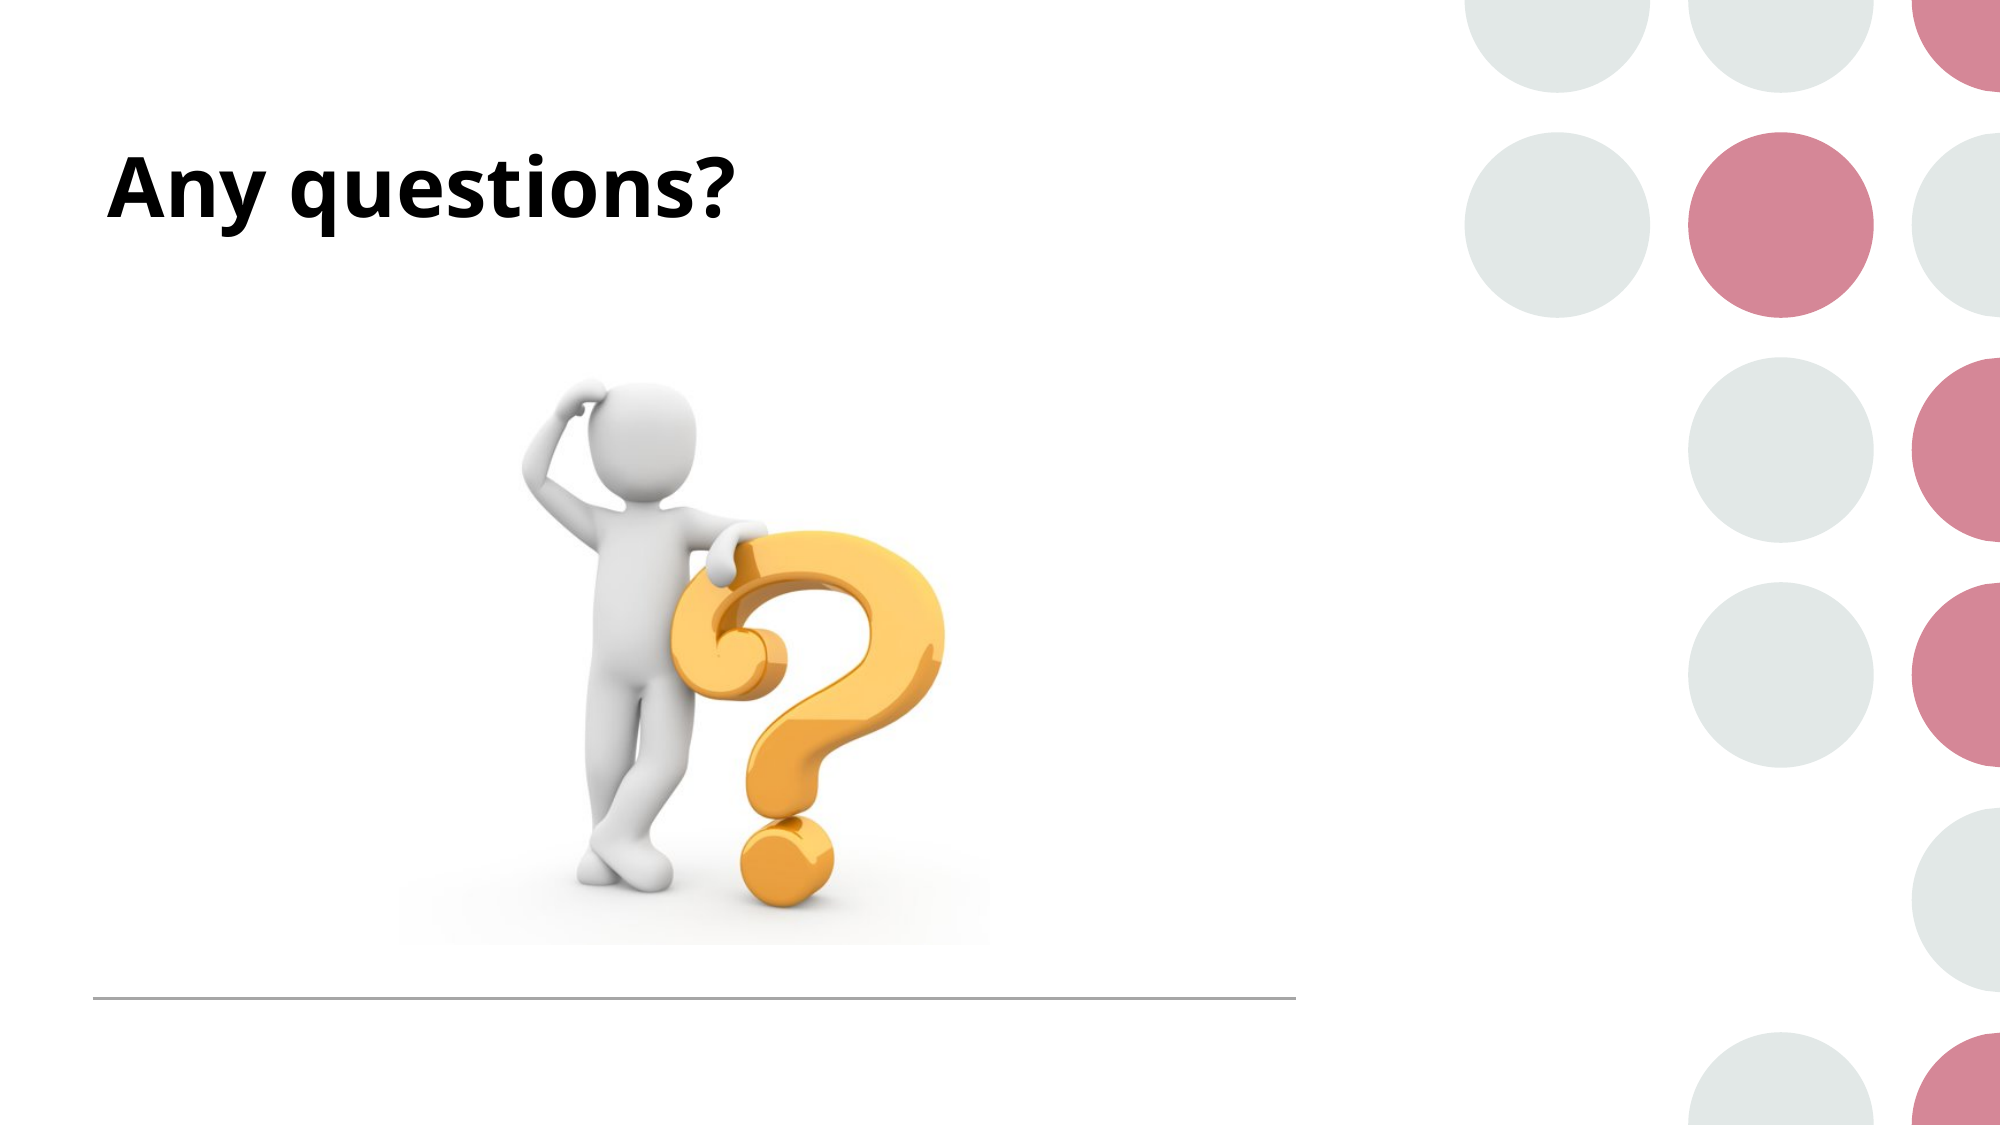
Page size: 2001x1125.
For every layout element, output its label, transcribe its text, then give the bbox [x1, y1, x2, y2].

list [399, 354, 990, 946]
title Any questions? [92, 126, 1297, 335]
